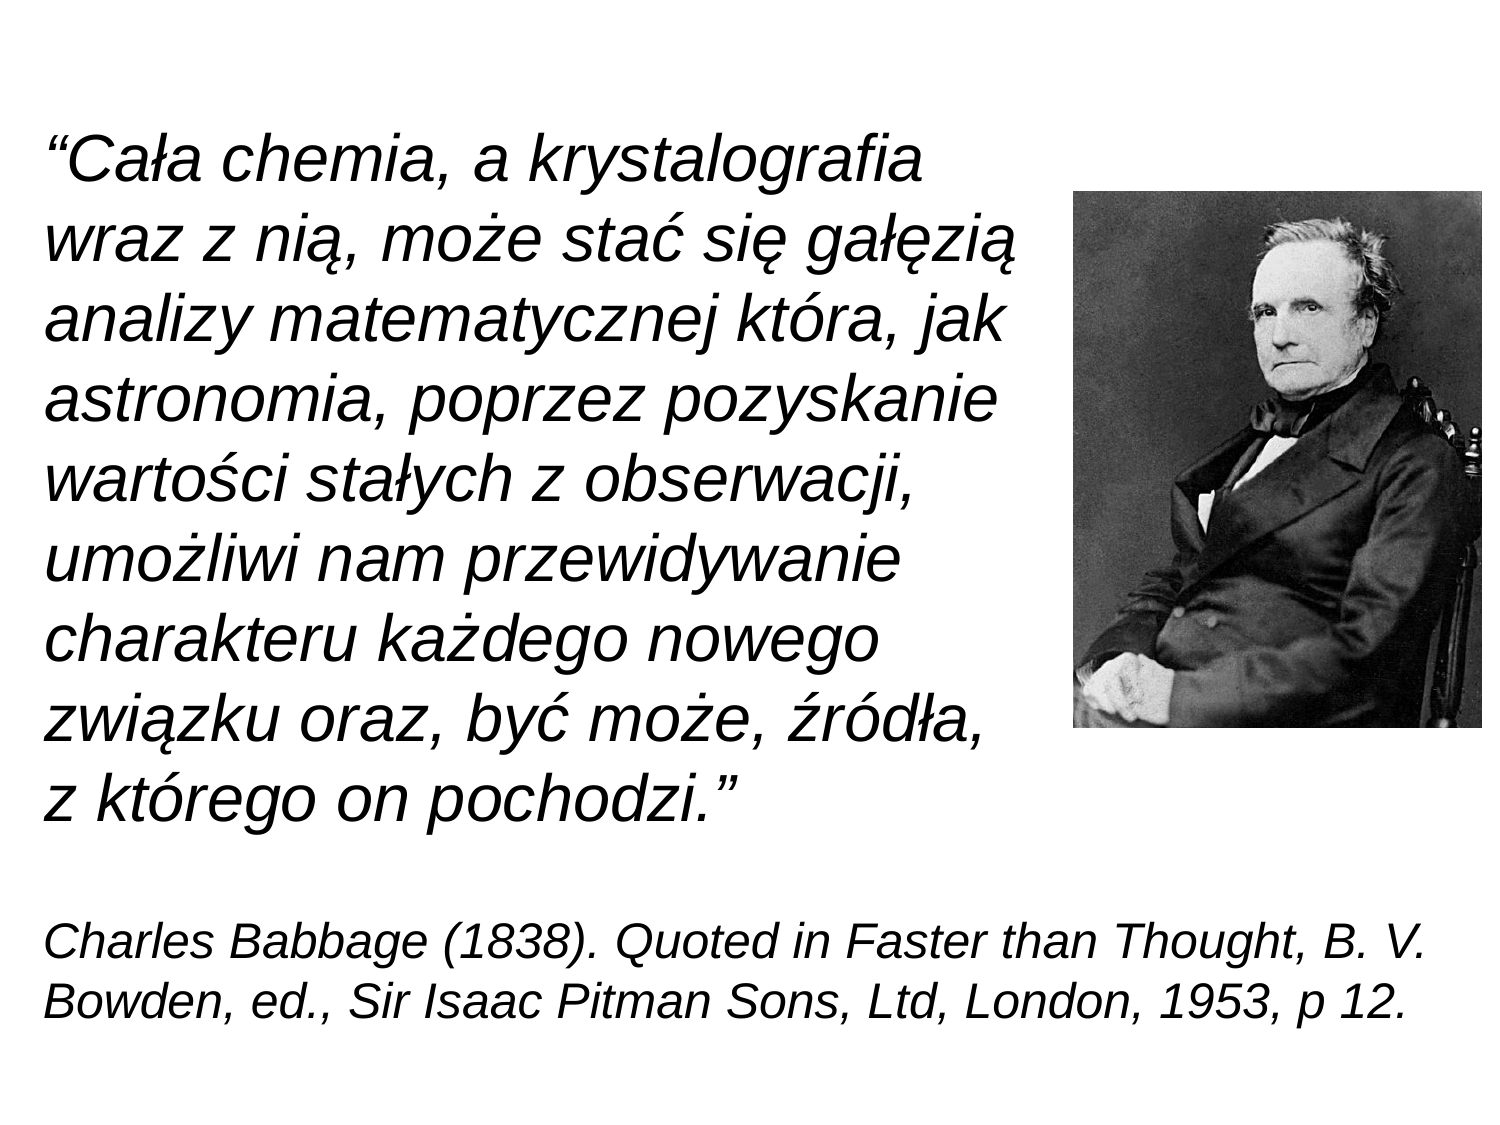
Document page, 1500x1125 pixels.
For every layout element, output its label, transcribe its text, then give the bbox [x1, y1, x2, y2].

text_box “Cała chemia, a krystalografia wraz z nią, może stać się gałęzią analizy matematycznej która, jak astronomia, poprzez pozyskanie wartości stałych z obserwacji, umożliwi nam przewidywanie charakteru każdego nowego związku oraz, być może, źródła, z którego on pochodzi.” [29, 62, 1045, 842]
picture [1073, 191, 1483, 728]
text_box Charles Babbage (1838). Quoted in Faster than Thought, B. V. Bowden, ed., Sir Isaac Pitman Sons, Ltd, London, 1953, p 12. [28, 901, 1475, 1036]
